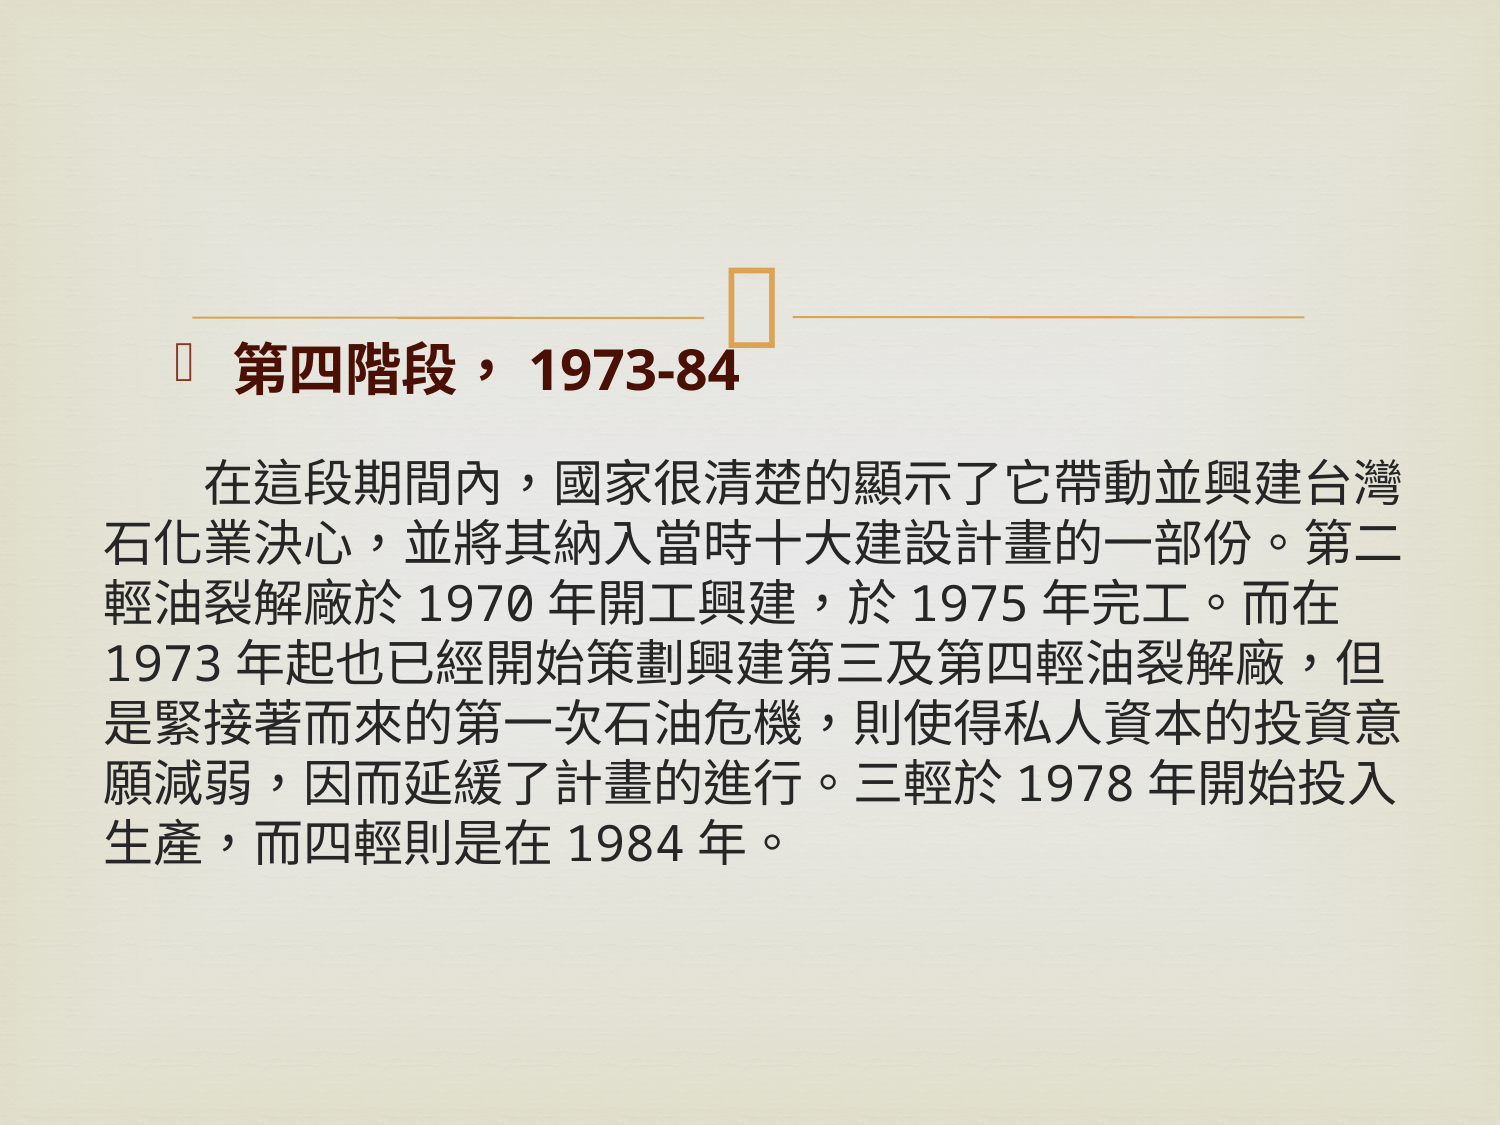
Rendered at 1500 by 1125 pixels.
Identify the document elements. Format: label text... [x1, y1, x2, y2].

text_box 第四階段，1973-84 [159, 326, 833, 468]
list 在這段期間內，國家很清楚的顯示了它帶動並興建台灣石化業決心，並將其納入當時十大建設計畫的一部份。第二輕油裂解廠於1970年開工興建，於1975年完工。而在1973年起也已經開始策劃興建第三及第四輕油裂解廠，但是緊接著而來的第一次石油危機，則使得私人資本的投資意願減弱，因而延緩了計畫的進行。三輕於1978年開始投入生產，而四輕則是在1984年。 [88, 444, 1439, 953]
